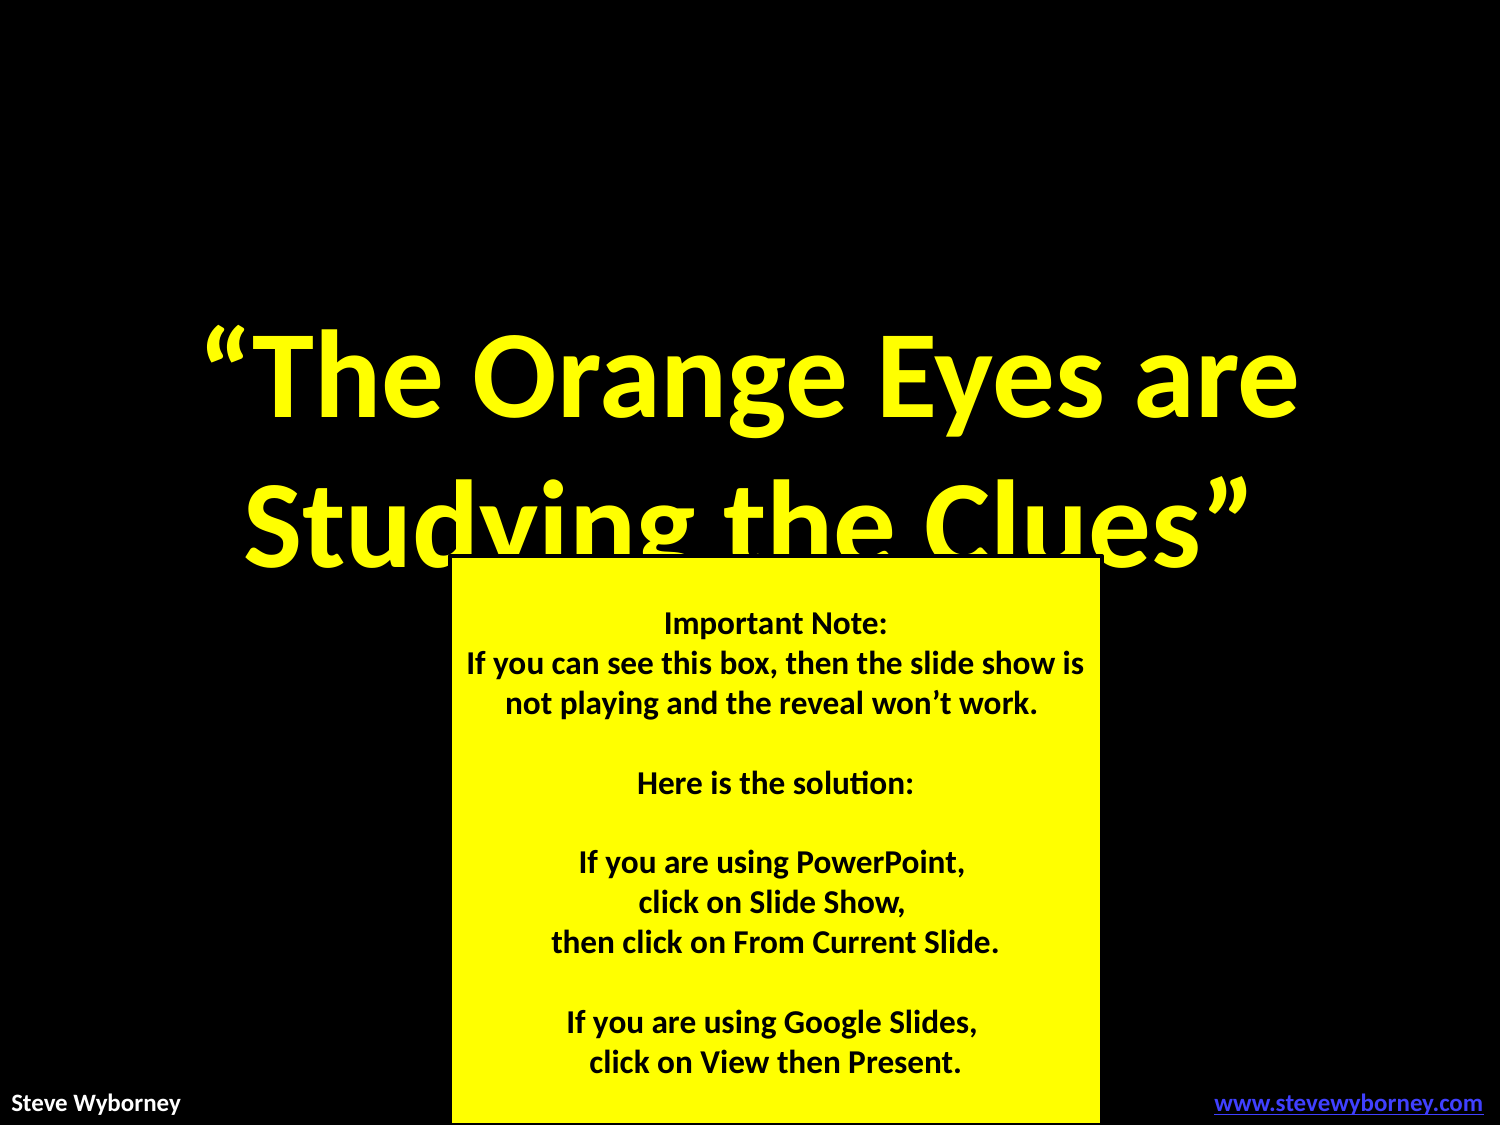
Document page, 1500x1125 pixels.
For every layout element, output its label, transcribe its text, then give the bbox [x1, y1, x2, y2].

text_box “The Orange Eyes are Studying the Clues” [0, 321, 1500, 563]
text_box Steve Wyborney [0, 1079, 196, 1125]
text_box Important Note: If you can see this box, then the slide show is not playing and the reveal won’t work. Here is the solution: If you are using PowerPoint, click on Slide Show, then click on From Current Slide. If you are using Google Slides, click on View then Present. [448, 554, 1104, 1125]
text_box www.stevewyborney.com [1199, 1079, 1499, 1125]
